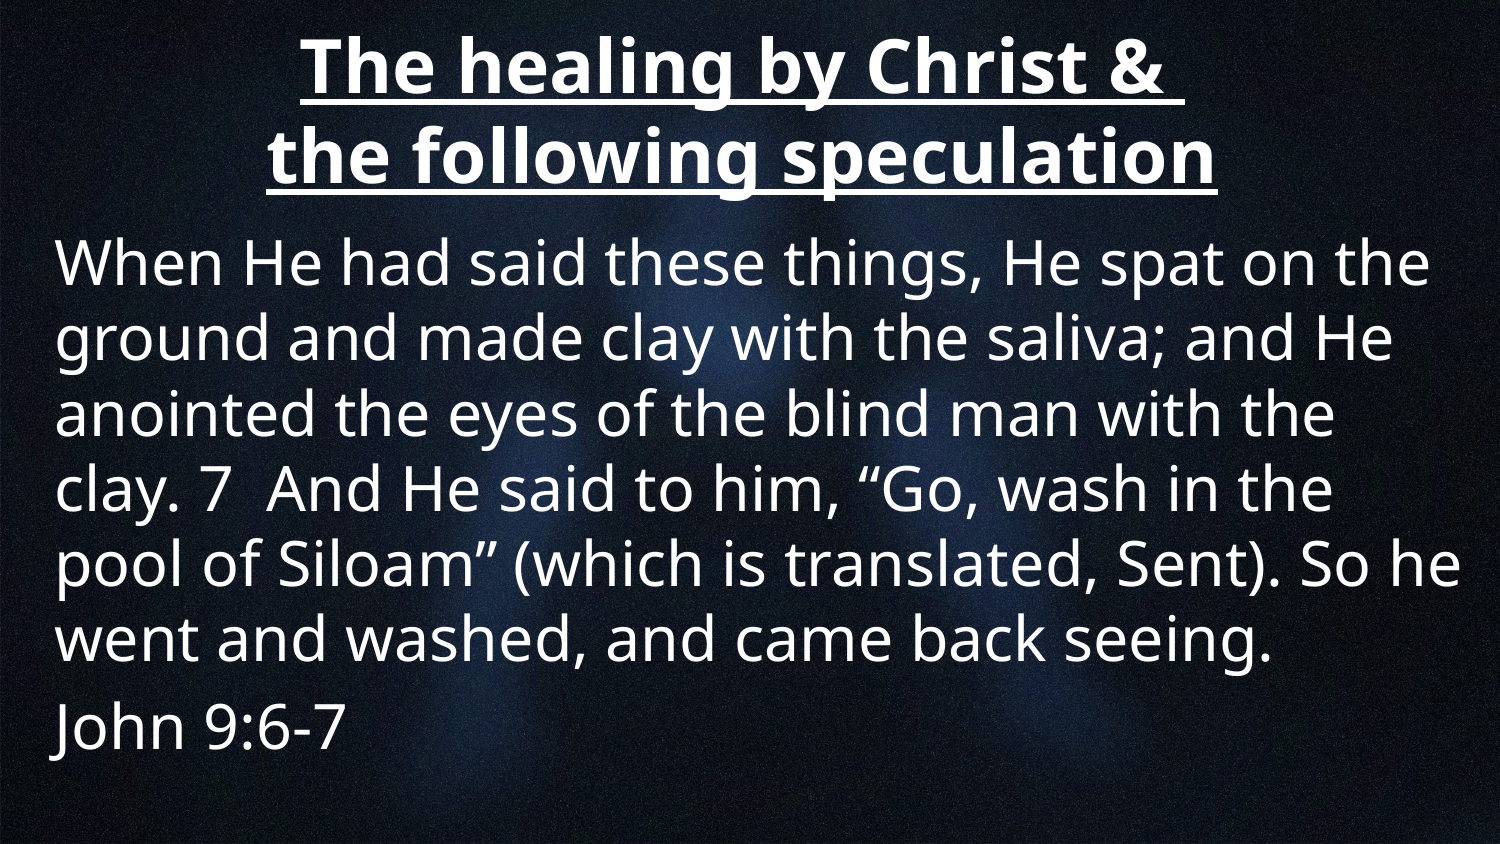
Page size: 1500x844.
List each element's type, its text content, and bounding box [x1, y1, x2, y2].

title The healing by Christ & the following speculation [19, 16, 1466, 201]
list When He had said these things, He spat on the ground and made clay with the saliva; and He anointed the eyes of the blind man with the clay. 7 And He said to him, “Go, wash in the pool of Siloam” (which is translated, Sent). So he went and washed, and came back seeing. John 9:6-7 [39, 215, 1481, 819]
picture [0, 0, 1500, 844]
